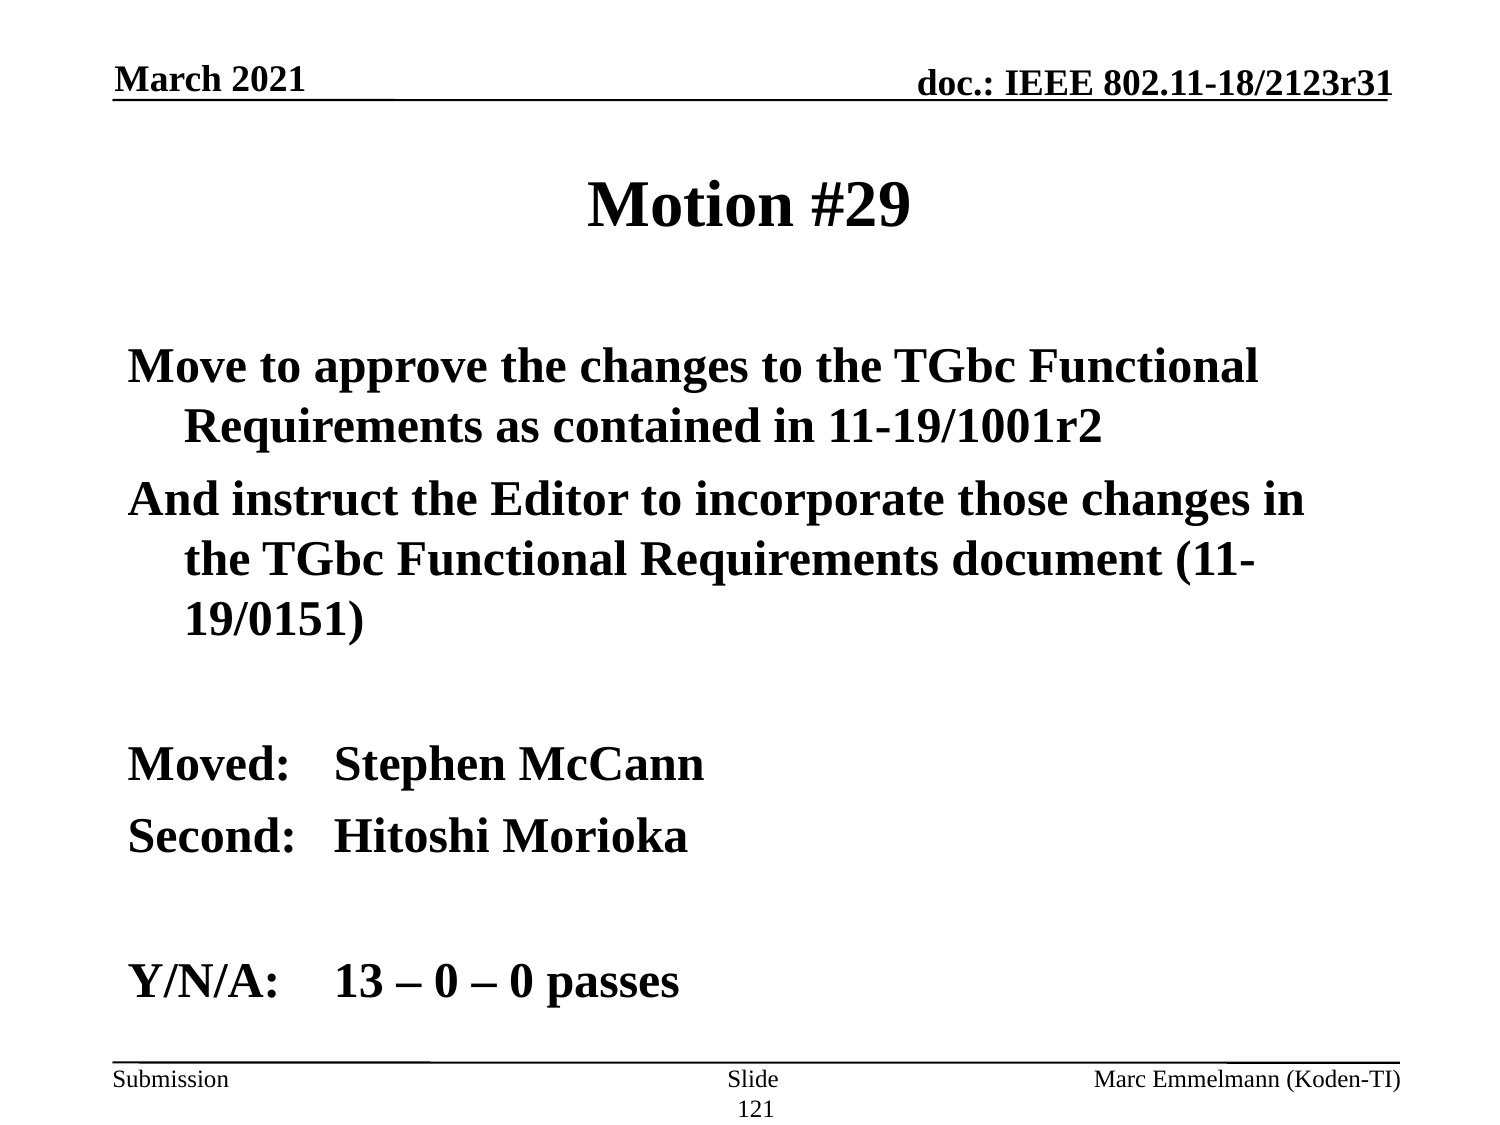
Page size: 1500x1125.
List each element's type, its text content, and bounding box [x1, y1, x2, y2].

list Move to approve the changes to the TGbc Functional Requirements as contained in 11-19/1001r2 And instruct the Editor to incorporate those changes in the TGbc Functional Requirements document (11-19/0151) Moved: Stephen McCann Second: Hitoshi Morioka Y/N/A: 13 – 0 – 0 passes [112, 324, 1388, 1000]
title Motion #29 [112, 112, 1388, 288]
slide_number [114, 54, 423, 100]
footer Marc Emmelmann (Koden-TI) [878, 1061, 1402, 1093]
slide_number Slide 121 [712, 1061, 800, 1123]
